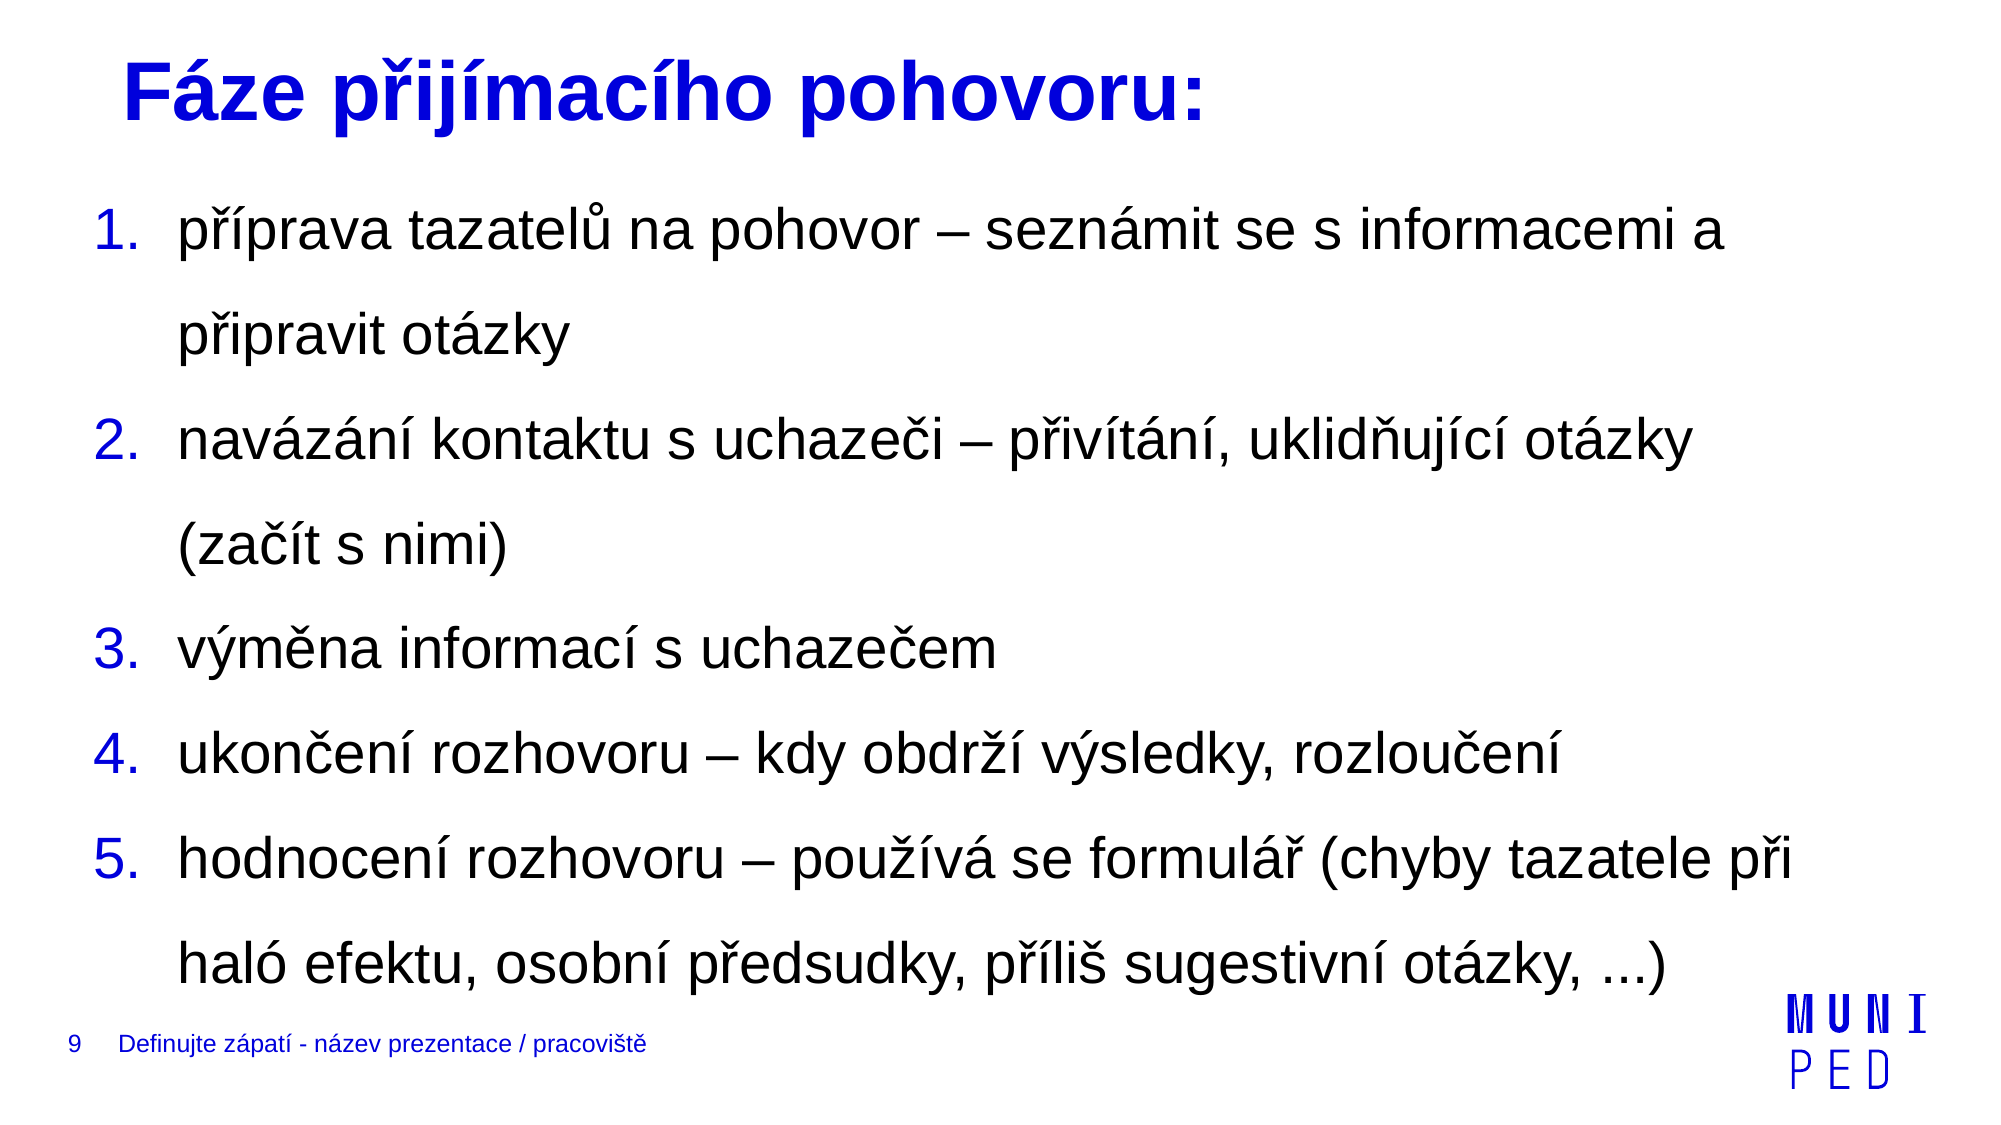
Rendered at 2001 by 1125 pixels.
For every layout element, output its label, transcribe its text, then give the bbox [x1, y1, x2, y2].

slide_number 9 [67, 1021, 110, 1063]
title Fáze přijímacího pohovoru: [122, 53, 1887, 128]
list příprava tazatelů na pohovor – seznámit se s informacemi a připravit otázky navázání kontaktu s uchazeči – přivítání, uklidňující otázky (začít s nimi) výměna informací s uchazečem ukončení rozhovoru – kdy obdrží výsledky, rozloučení hodnocení rozhovoru – používá se formulář (chyby tazatele při haló efektu, osobní předsudky, příliš sugestivní otázky, ...) [81, 155, 1846, 836]
footer Definujte zápatí - název prezentace / pracoviště [118, 1021, 1418, 1063]
